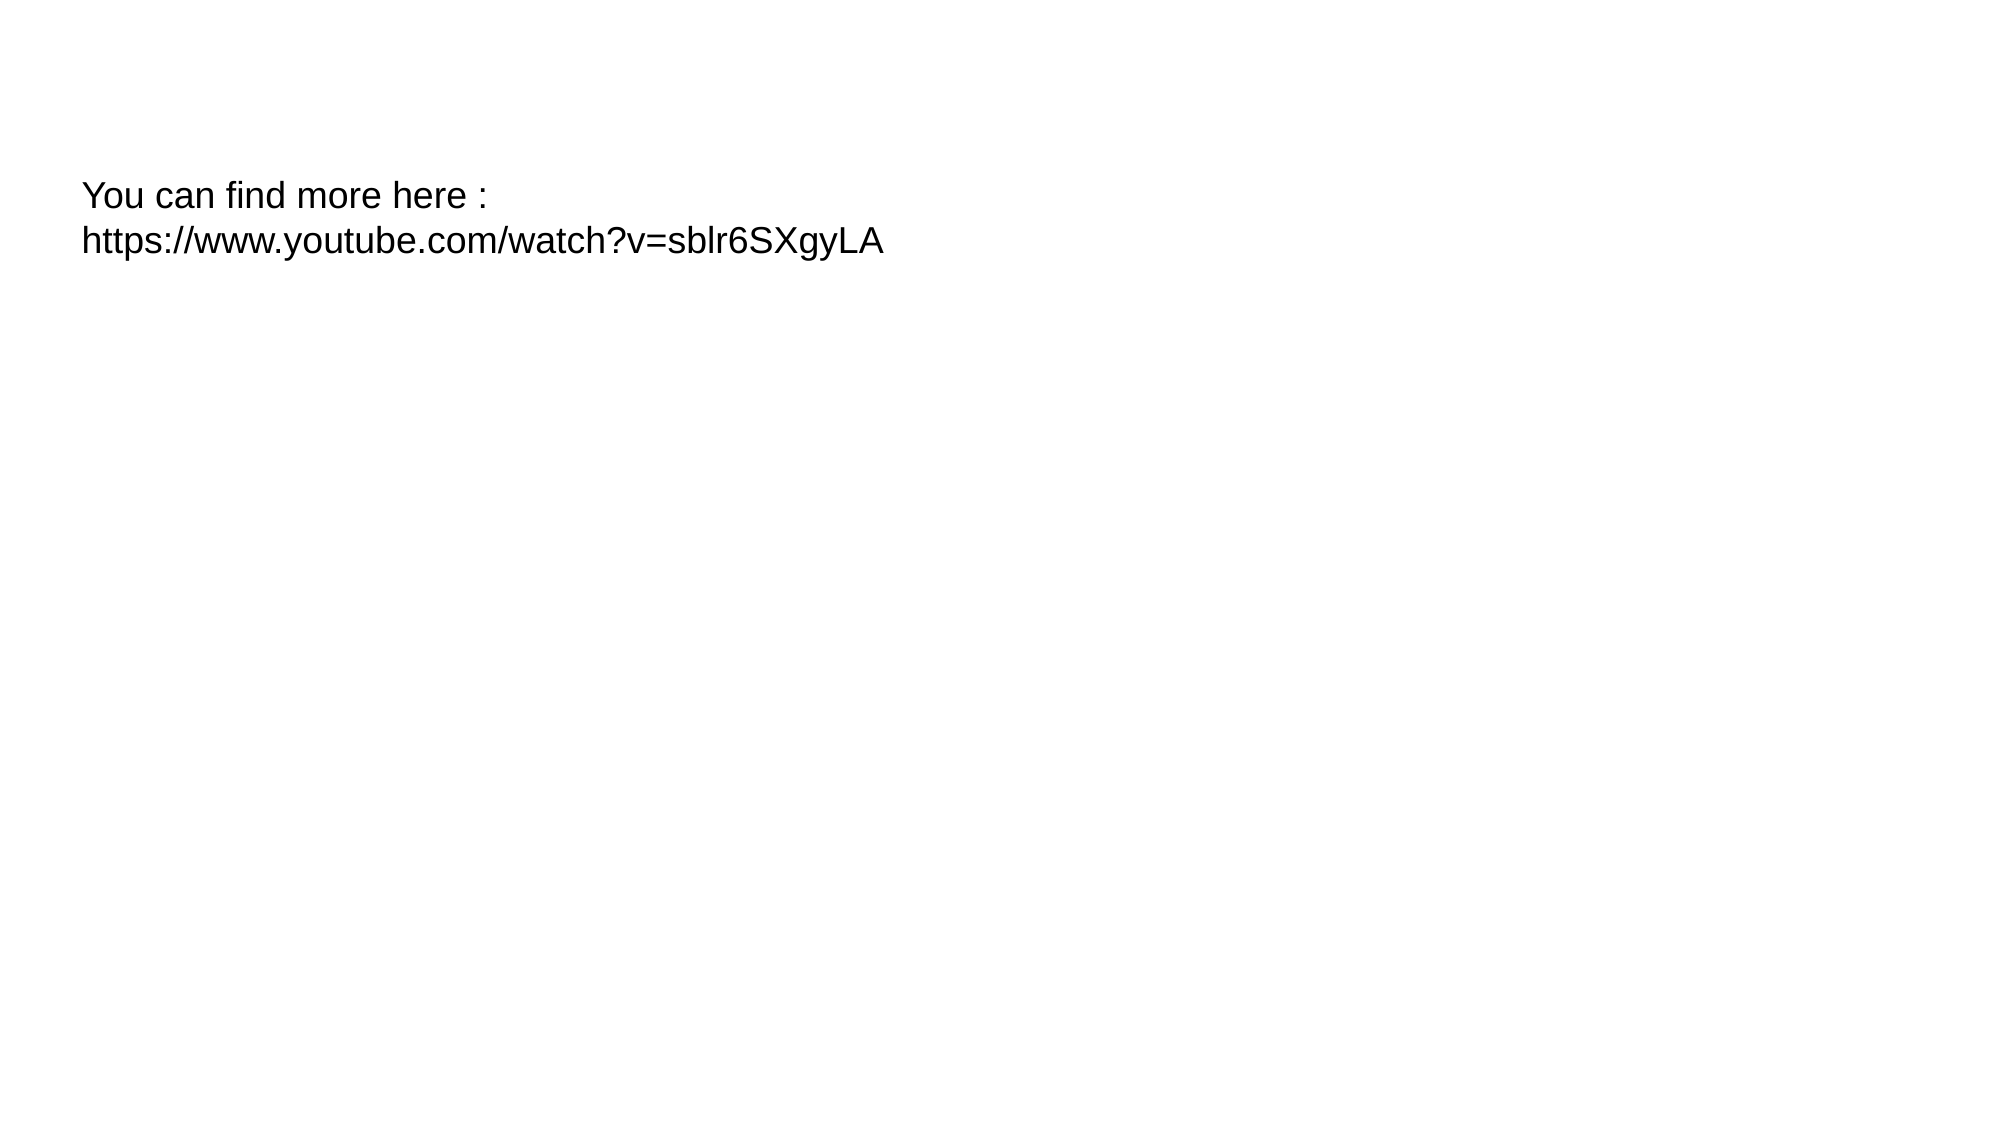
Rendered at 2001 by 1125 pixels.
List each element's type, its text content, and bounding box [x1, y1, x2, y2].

text_box You can find more here : https://www.youtube.com/watch?v=sblr6SXgyLA [66, 163, 1023, 269]
